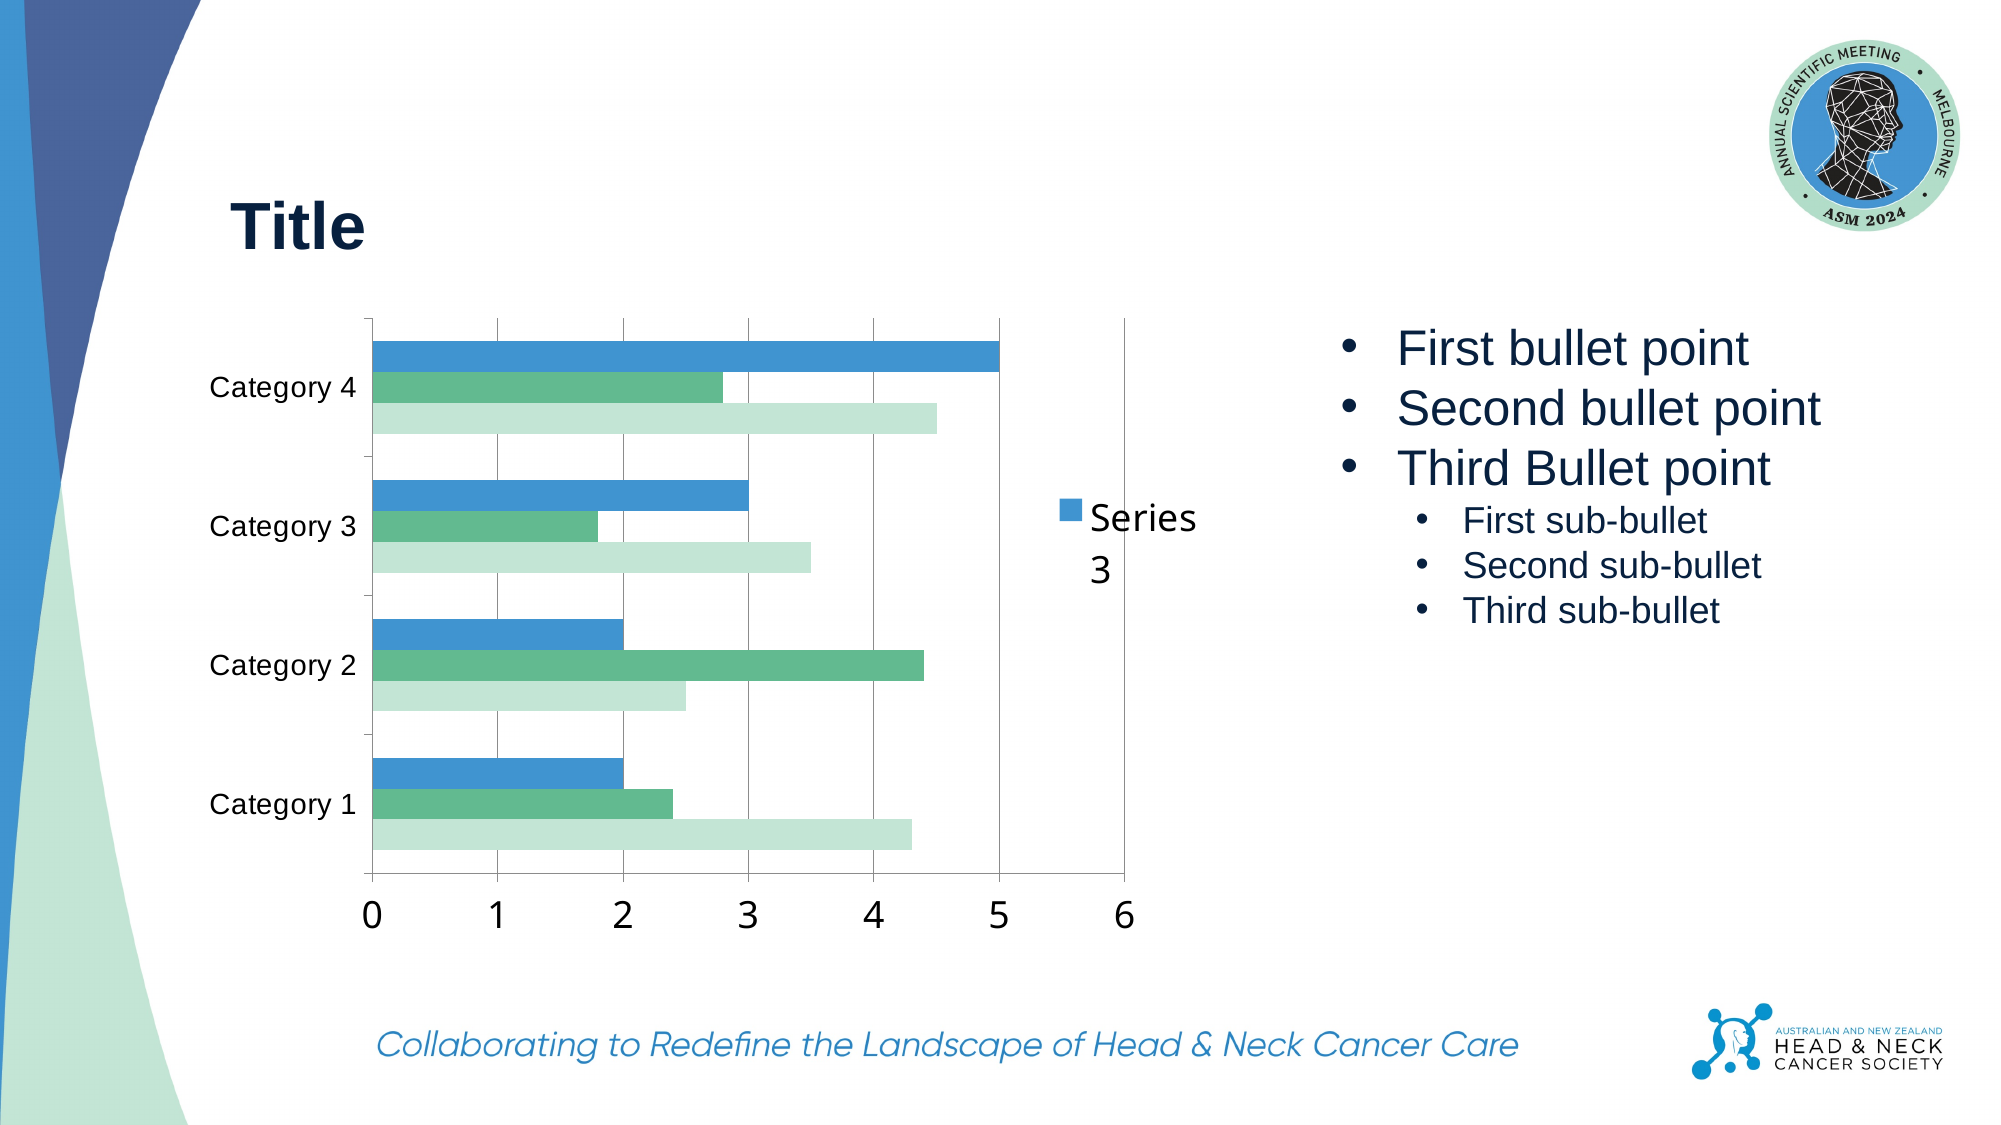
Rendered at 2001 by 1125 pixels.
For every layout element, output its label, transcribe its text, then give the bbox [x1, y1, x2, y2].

text_box Title [216, 175, 1211, 270]
chart [198, 283, 1248, 948]
picture [0, 0, 2000, 1125]
text_box First bullet point Second bullet point Third Bullet point First sub-bullet Second sub-bullet Third sub-bullet [1325, 308, 1965, 751]
